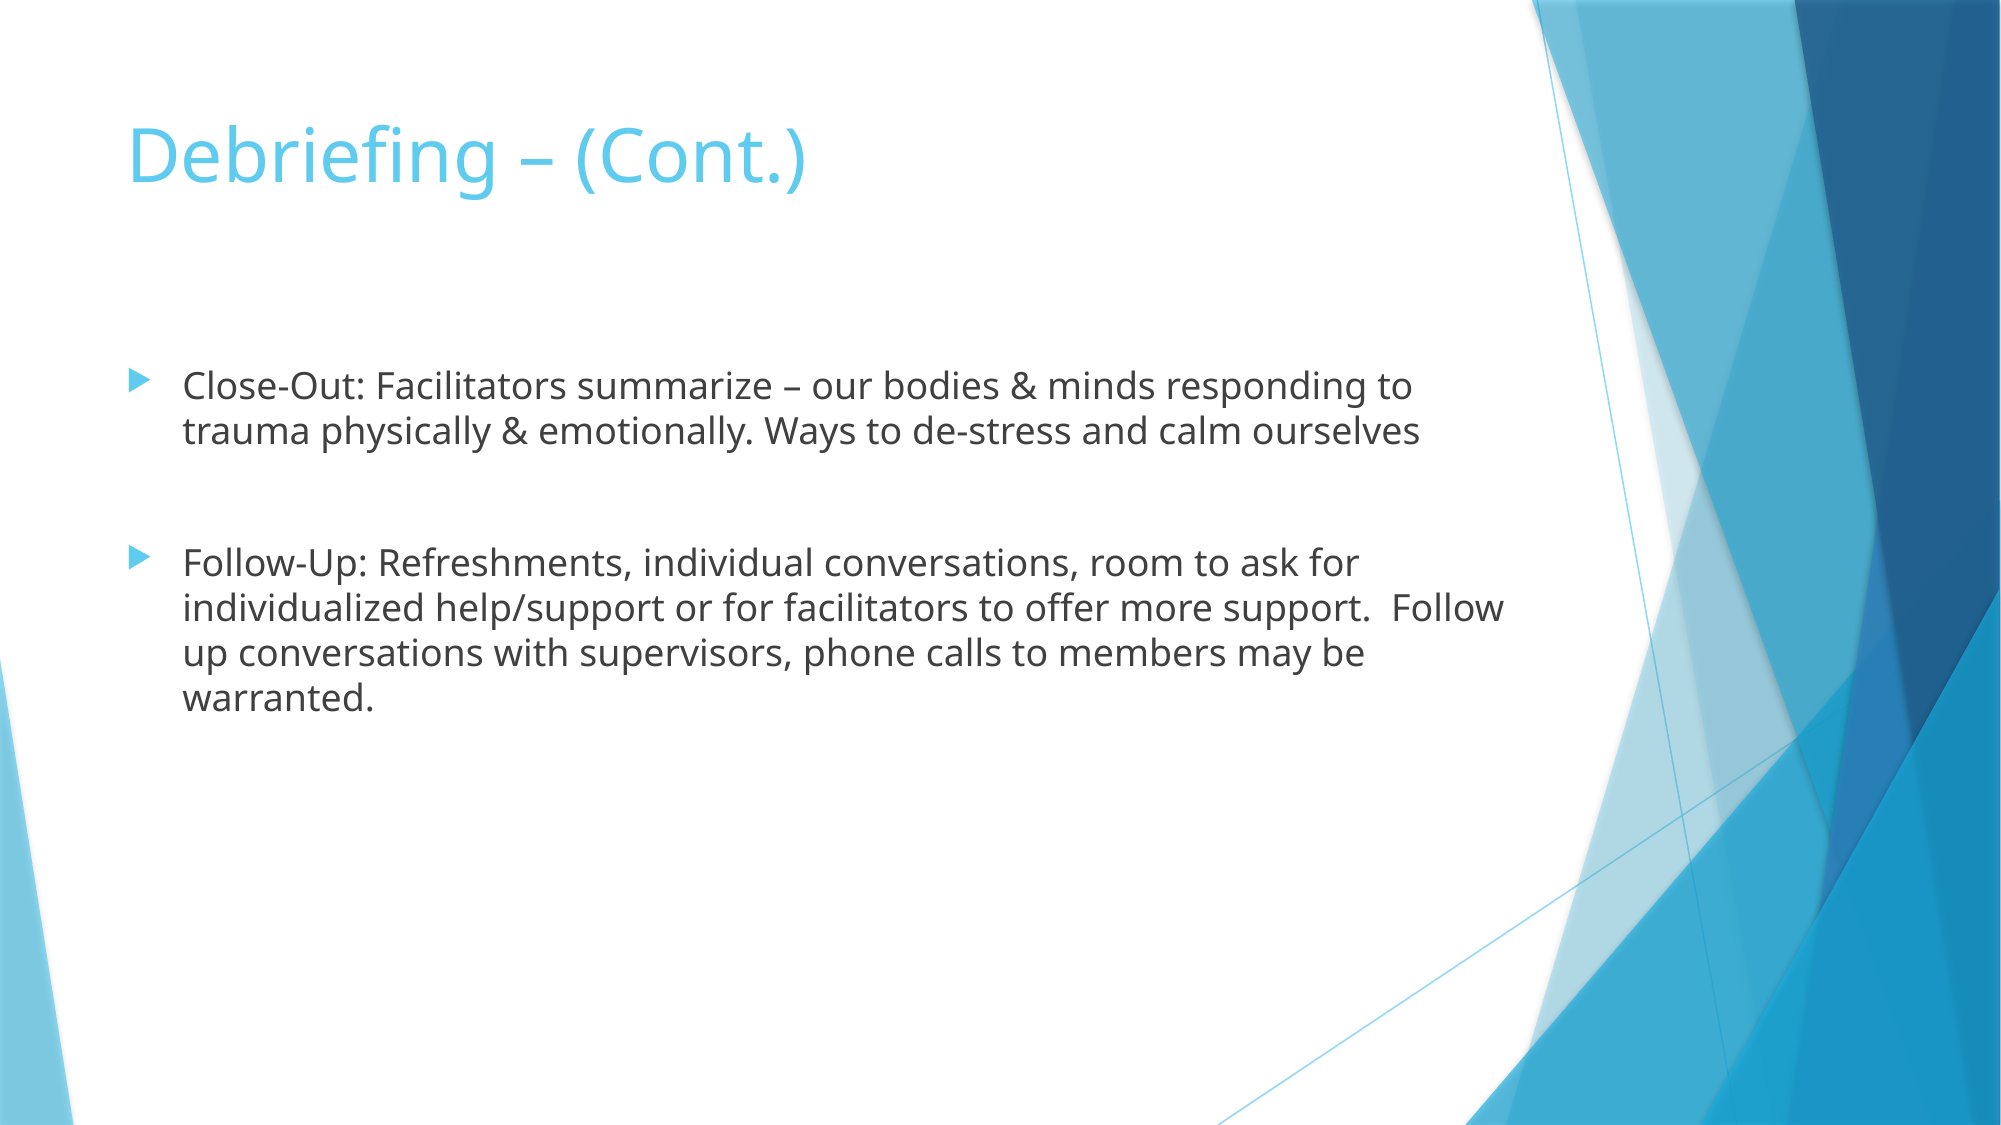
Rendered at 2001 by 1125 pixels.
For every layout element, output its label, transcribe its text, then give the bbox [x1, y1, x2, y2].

title Debriefing – (Cont.) [111, 99, 1522, 317]
list Close-Out: Facilitators summarize – our bodies & minds responding to trauma physically & emotionally. Ways to de-stress and calm ourselves Follow-Up: Refreshments, individual conversations, room to ask for individualized help/support or for facilitators to offer more support. Follow up conversations with supervisors, phone calls to members may be warranted. [111, 354, 1522, 992]
